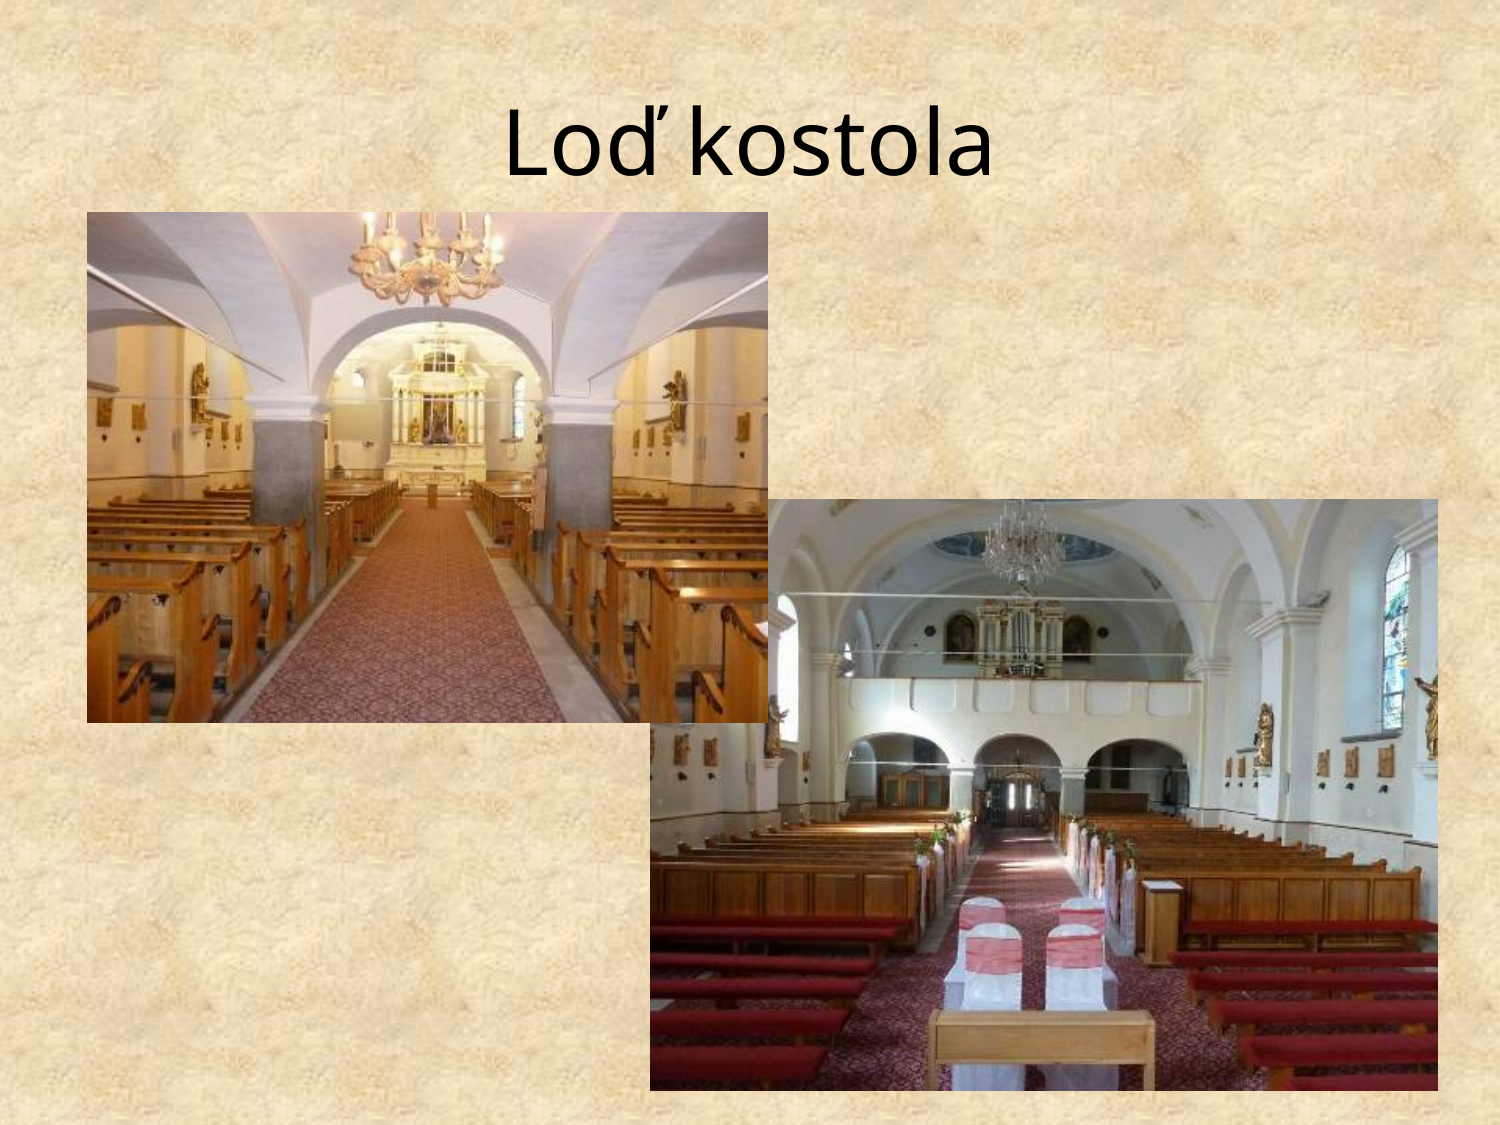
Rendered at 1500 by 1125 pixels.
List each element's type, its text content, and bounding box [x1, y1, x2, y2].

picture [0, 0, 1500, 1125]
title Loď kostola [75, 45, 1425, 233]
